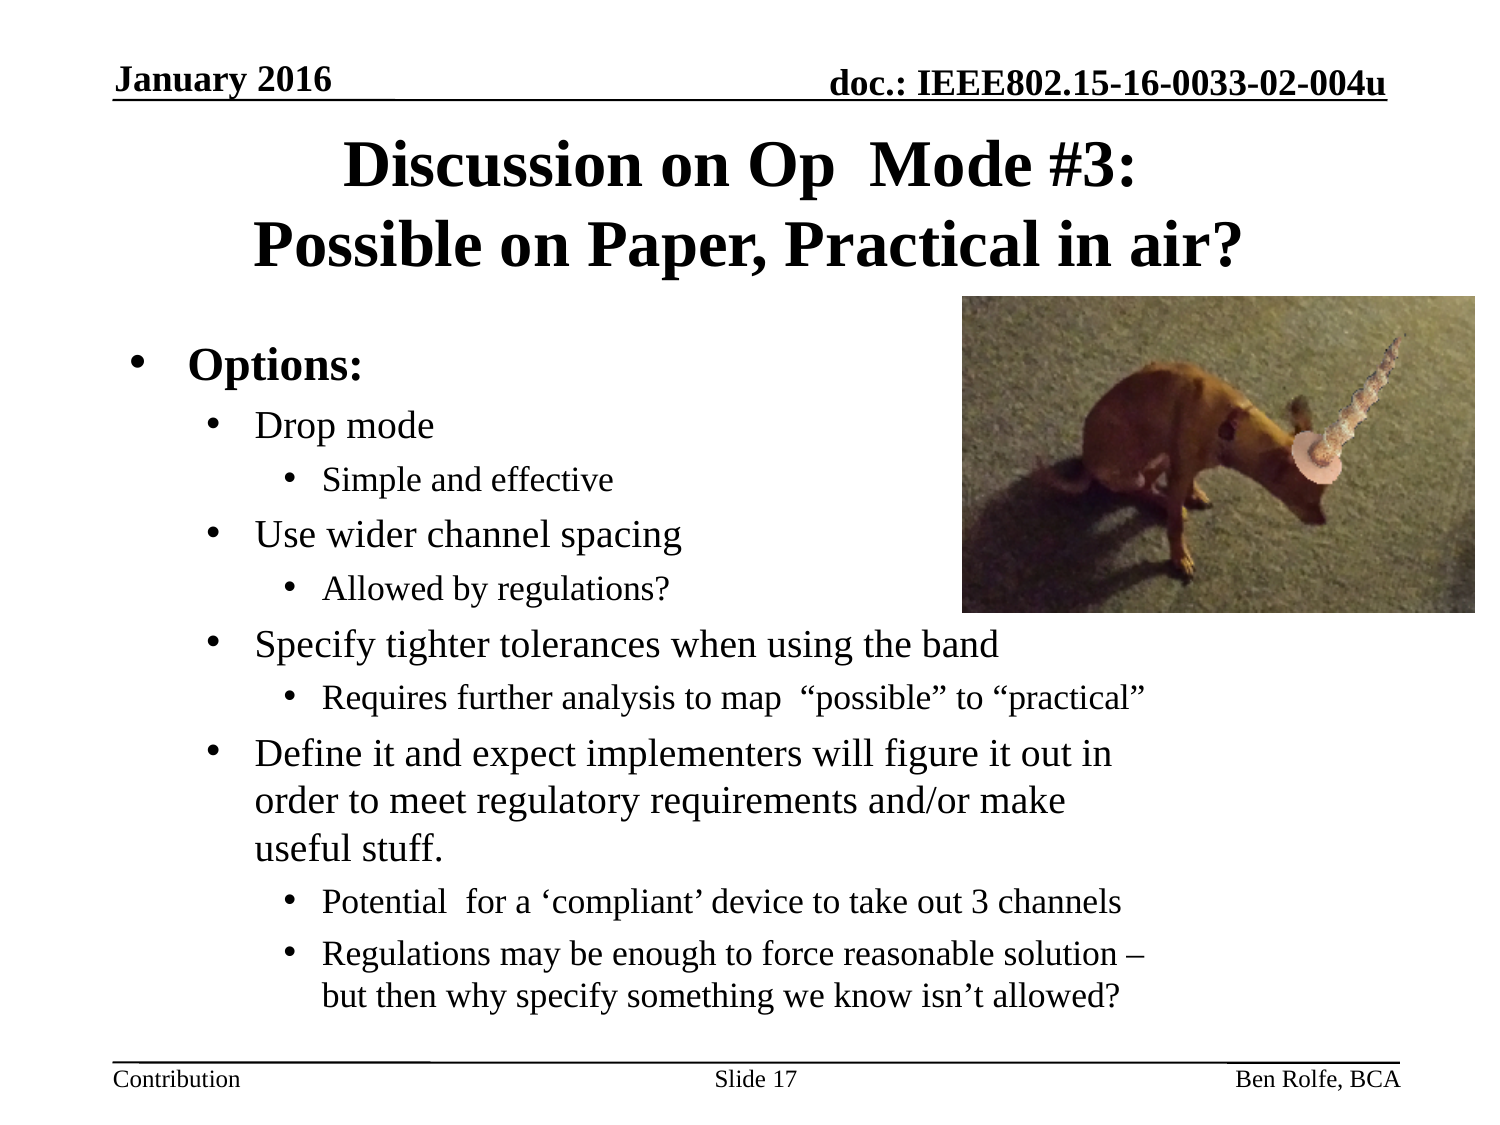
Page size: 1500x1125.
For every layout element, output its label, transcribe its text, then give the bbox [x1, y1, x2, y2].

title Discussion on Op Mode #3: Possible on Paper, Practical in air? [112, 112, 1388, 288]
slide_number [114, 54, 423, 100]
footer Ben Rolfe, BCA [878, 1061, 1402, 1093]
list Options: Drop mode Simple and effective Use wider channel spacing Allowed by regulations? Specify tighter tolerances when using the band Requires further analysis to map “possible” to “practical” Define it and expect implementers will figure it out in order to meet regulatory requirements and/or make useful stuff. Potential for a ‘compliant’ device to take out 3 channels Regulations may be enough to force reasonable solution – but then why specify something we know isn’t allowed? [114, 324, 1165, 1063]
slide_number Slide 17 [712, 1061, 800, 1123]
picture [962, 296, 1476, 613]
